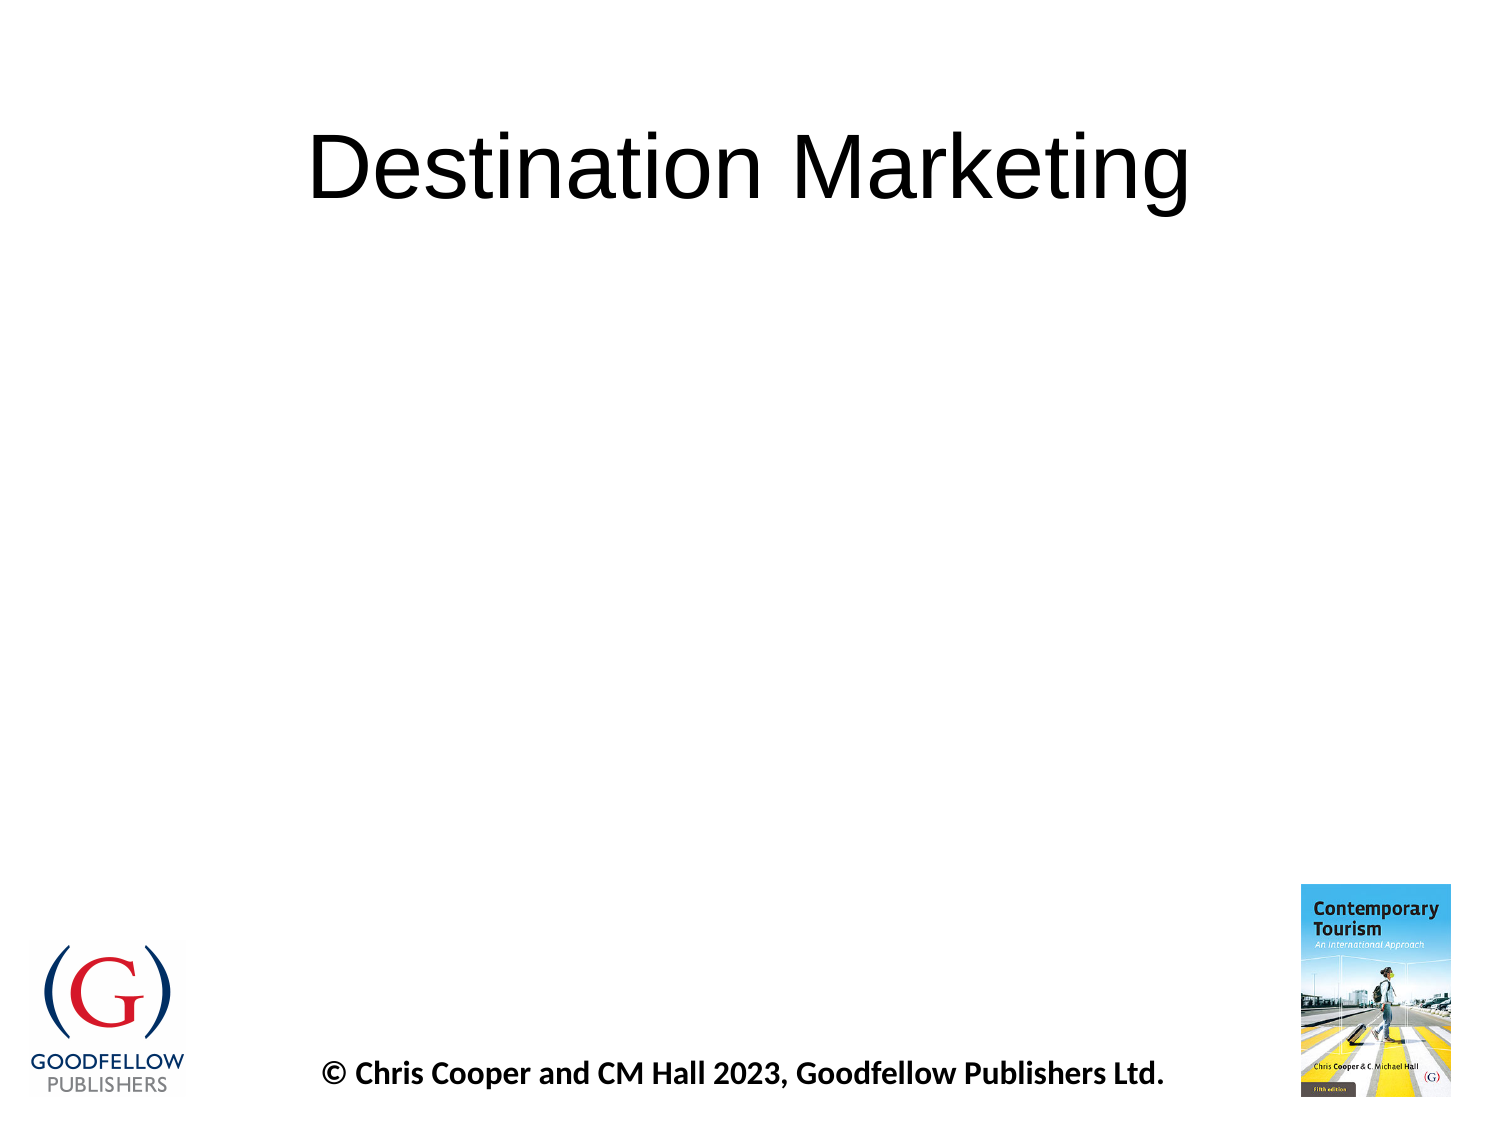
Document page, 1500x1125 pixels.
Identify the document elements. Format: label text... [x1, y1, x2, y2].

picture [1301, 884, 1451, 1097]
picture [29, 940, 186, 1097]
title Destination Marketing [112, 99, 1388, 288]
